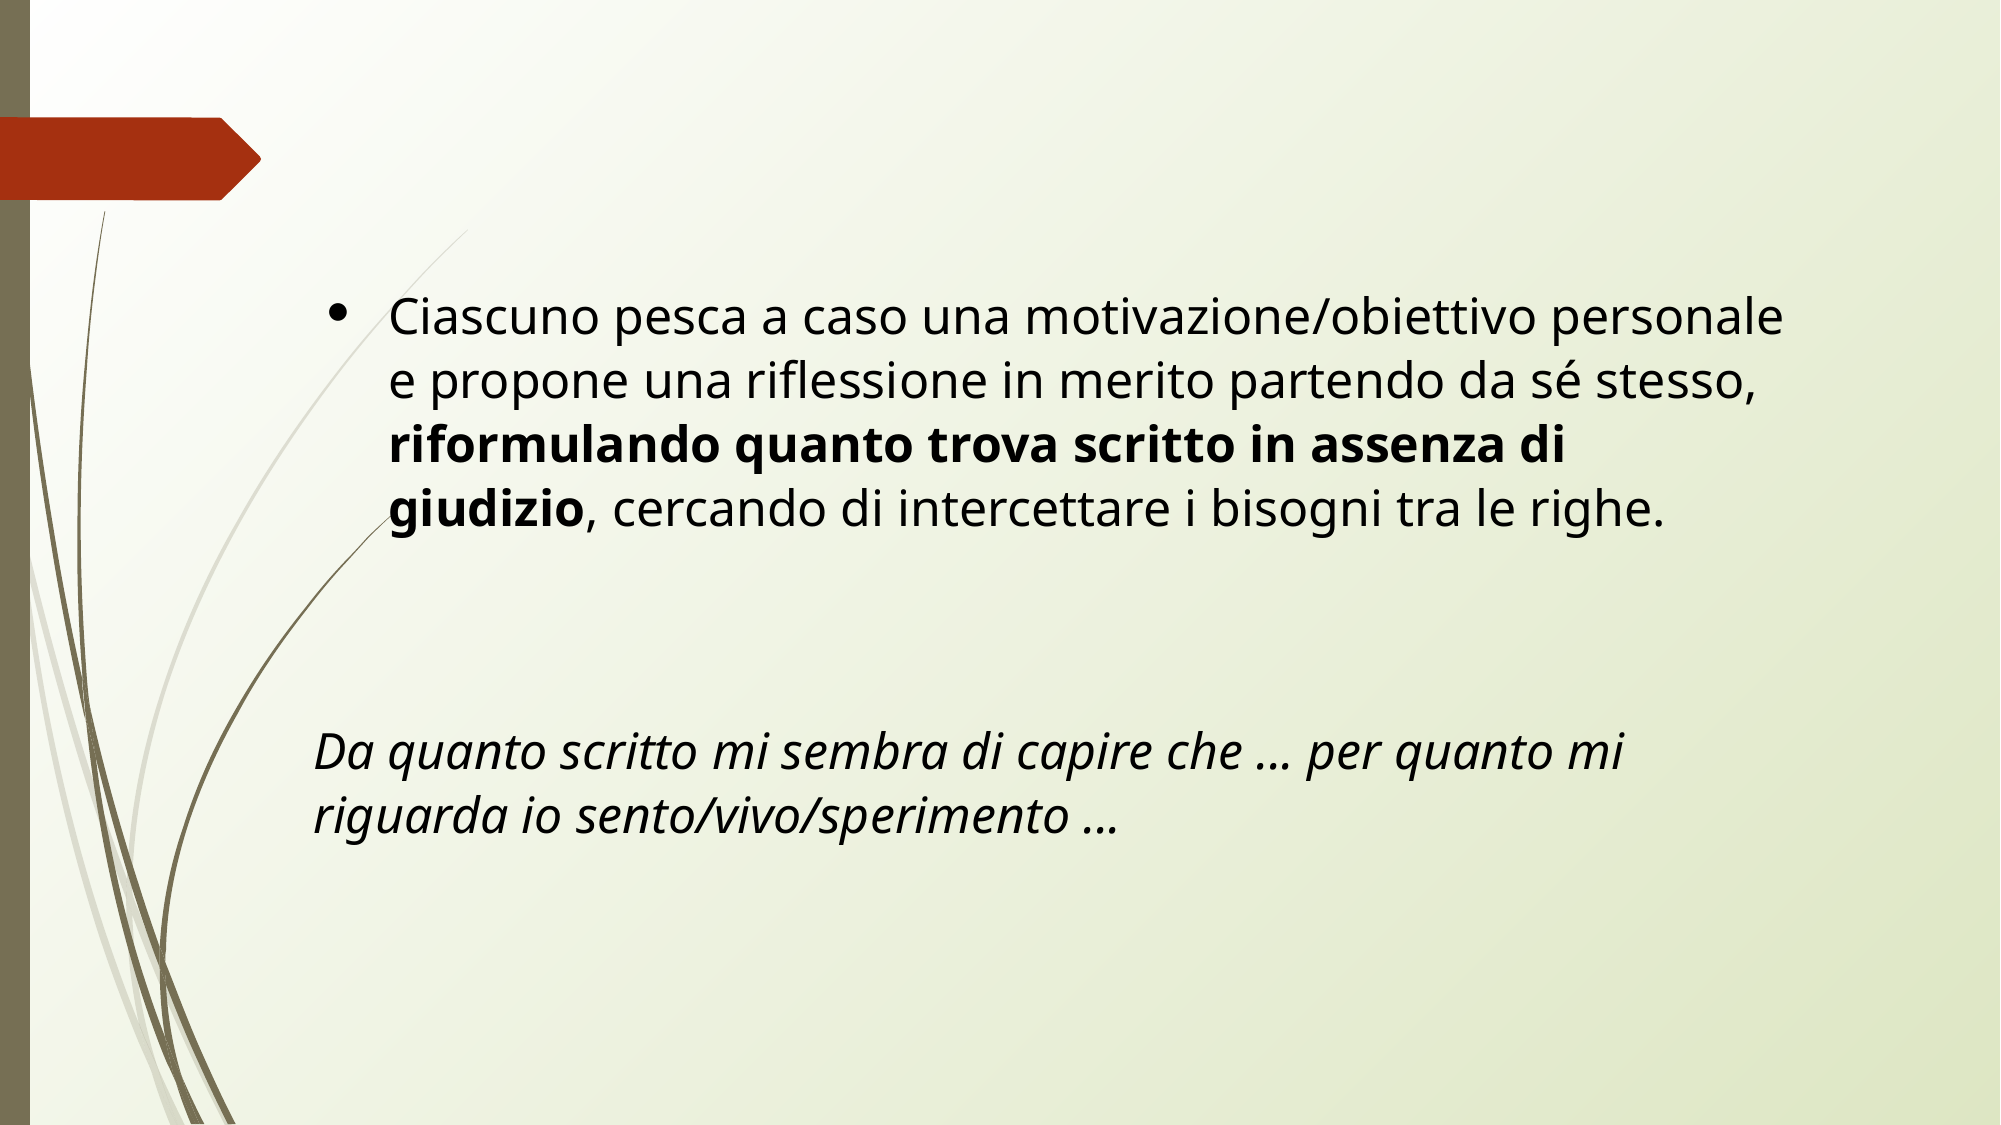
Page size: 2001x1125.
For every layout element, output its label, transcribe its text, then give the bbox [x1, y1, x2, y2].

text_box Ciascuno pesca a caso una motivazione/obiettivo personale e propone una riflessione in merito partendo da sé stesso, riformulando quanto trova scritto in assenza di giudizio, cercando di intercettare i bisogni tra le righe. Da quanto scritto mi sembra di capire che ... per quanto mi riguarda io sento/vivo/sperimento ... [298, 107, 1802, 864]
